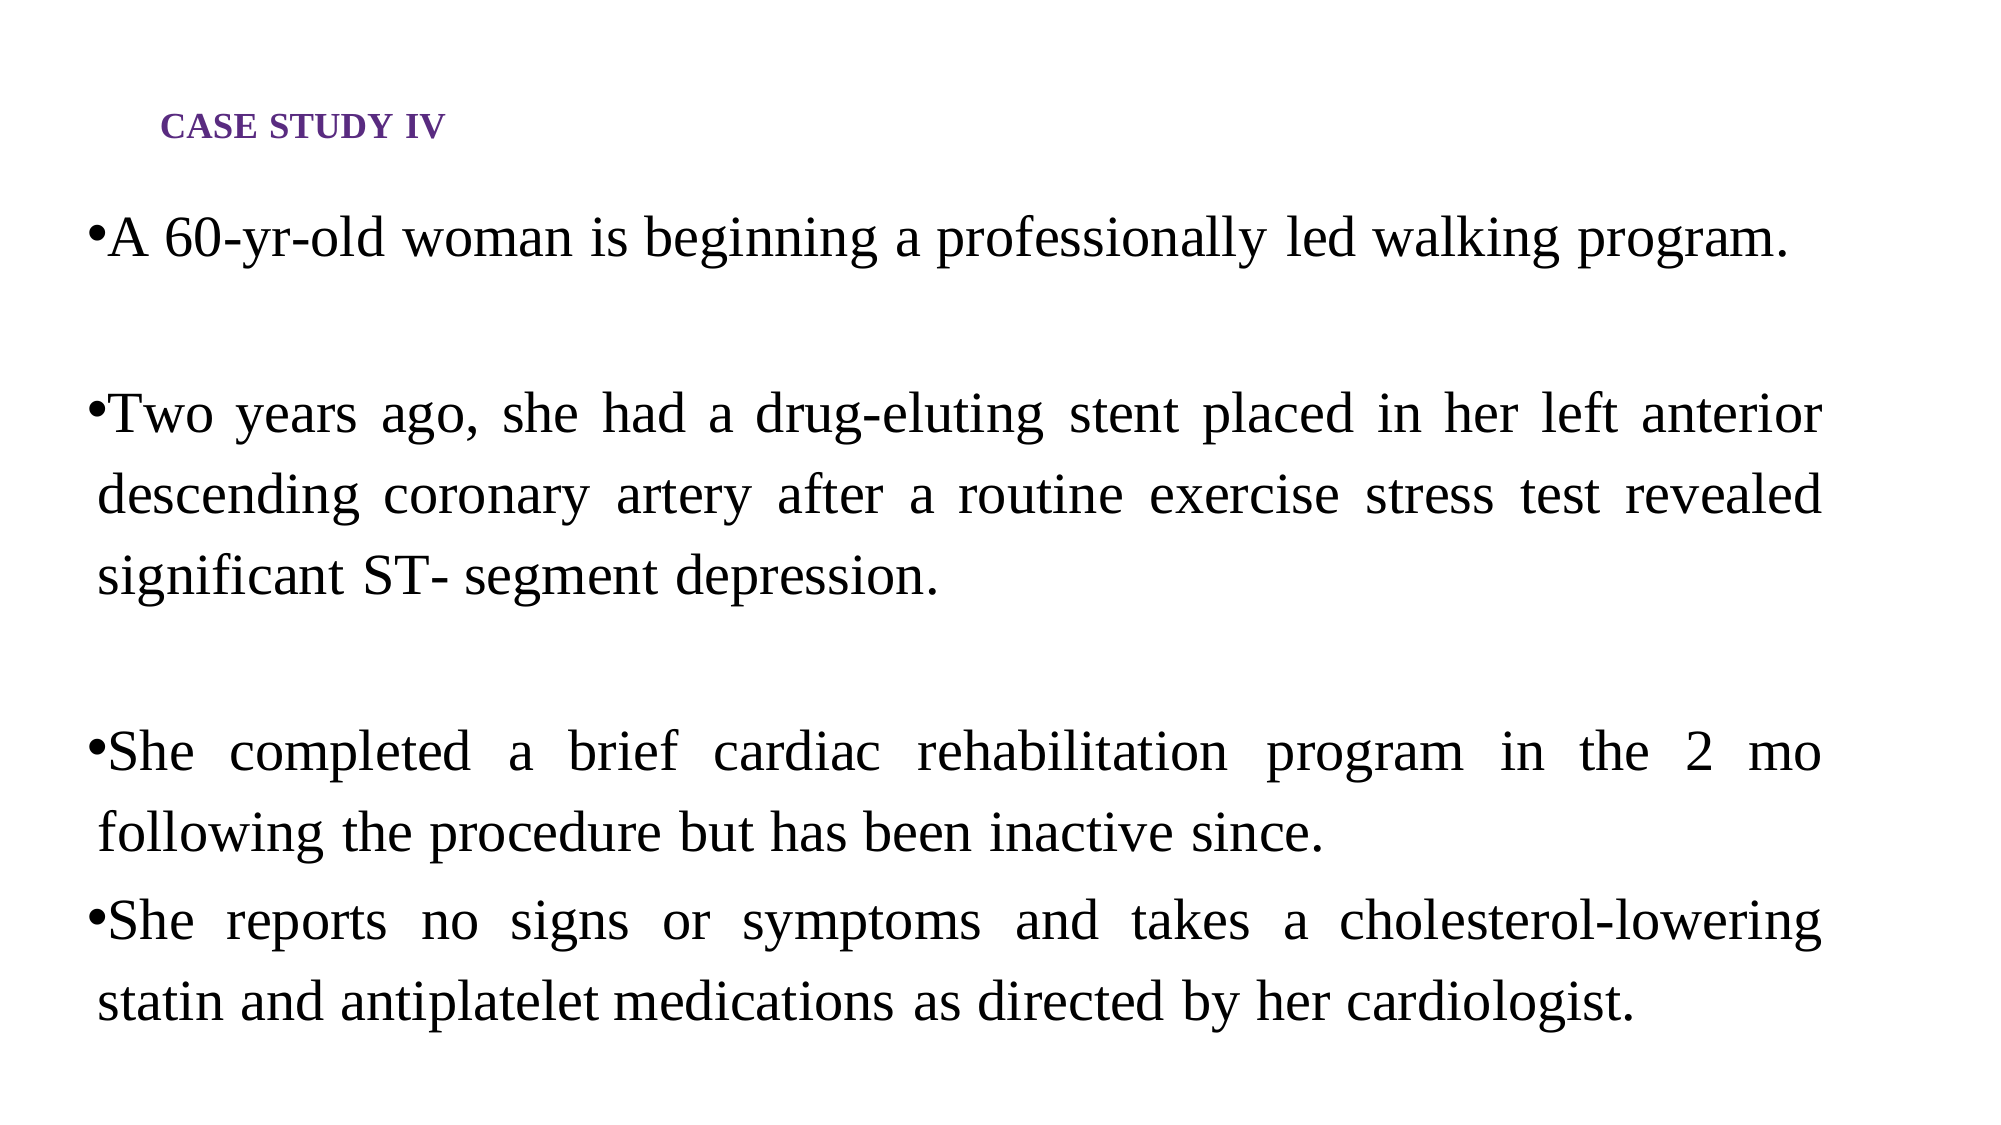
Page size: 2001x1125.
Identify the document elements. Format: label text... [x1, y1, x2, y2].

list A 60-yr-old woman is beginning a professionally led walking program. Two years ago, she had a drug-eluting stent placed in her left anterior descending coronary artery after a routine exercise stress test revealed significant ST- segment depression. She completed a brief cardiac rehabilitation program in the 2 mo following the procedure but has been inactive since. She reports no signs or symptoms and takes a cholesterol-lowering statin and antiplatelet medications as directed by her cardiologist. [72, 179, 1863, 1074]
title CASE STUDY IV [137, 59, 1863, 179]
